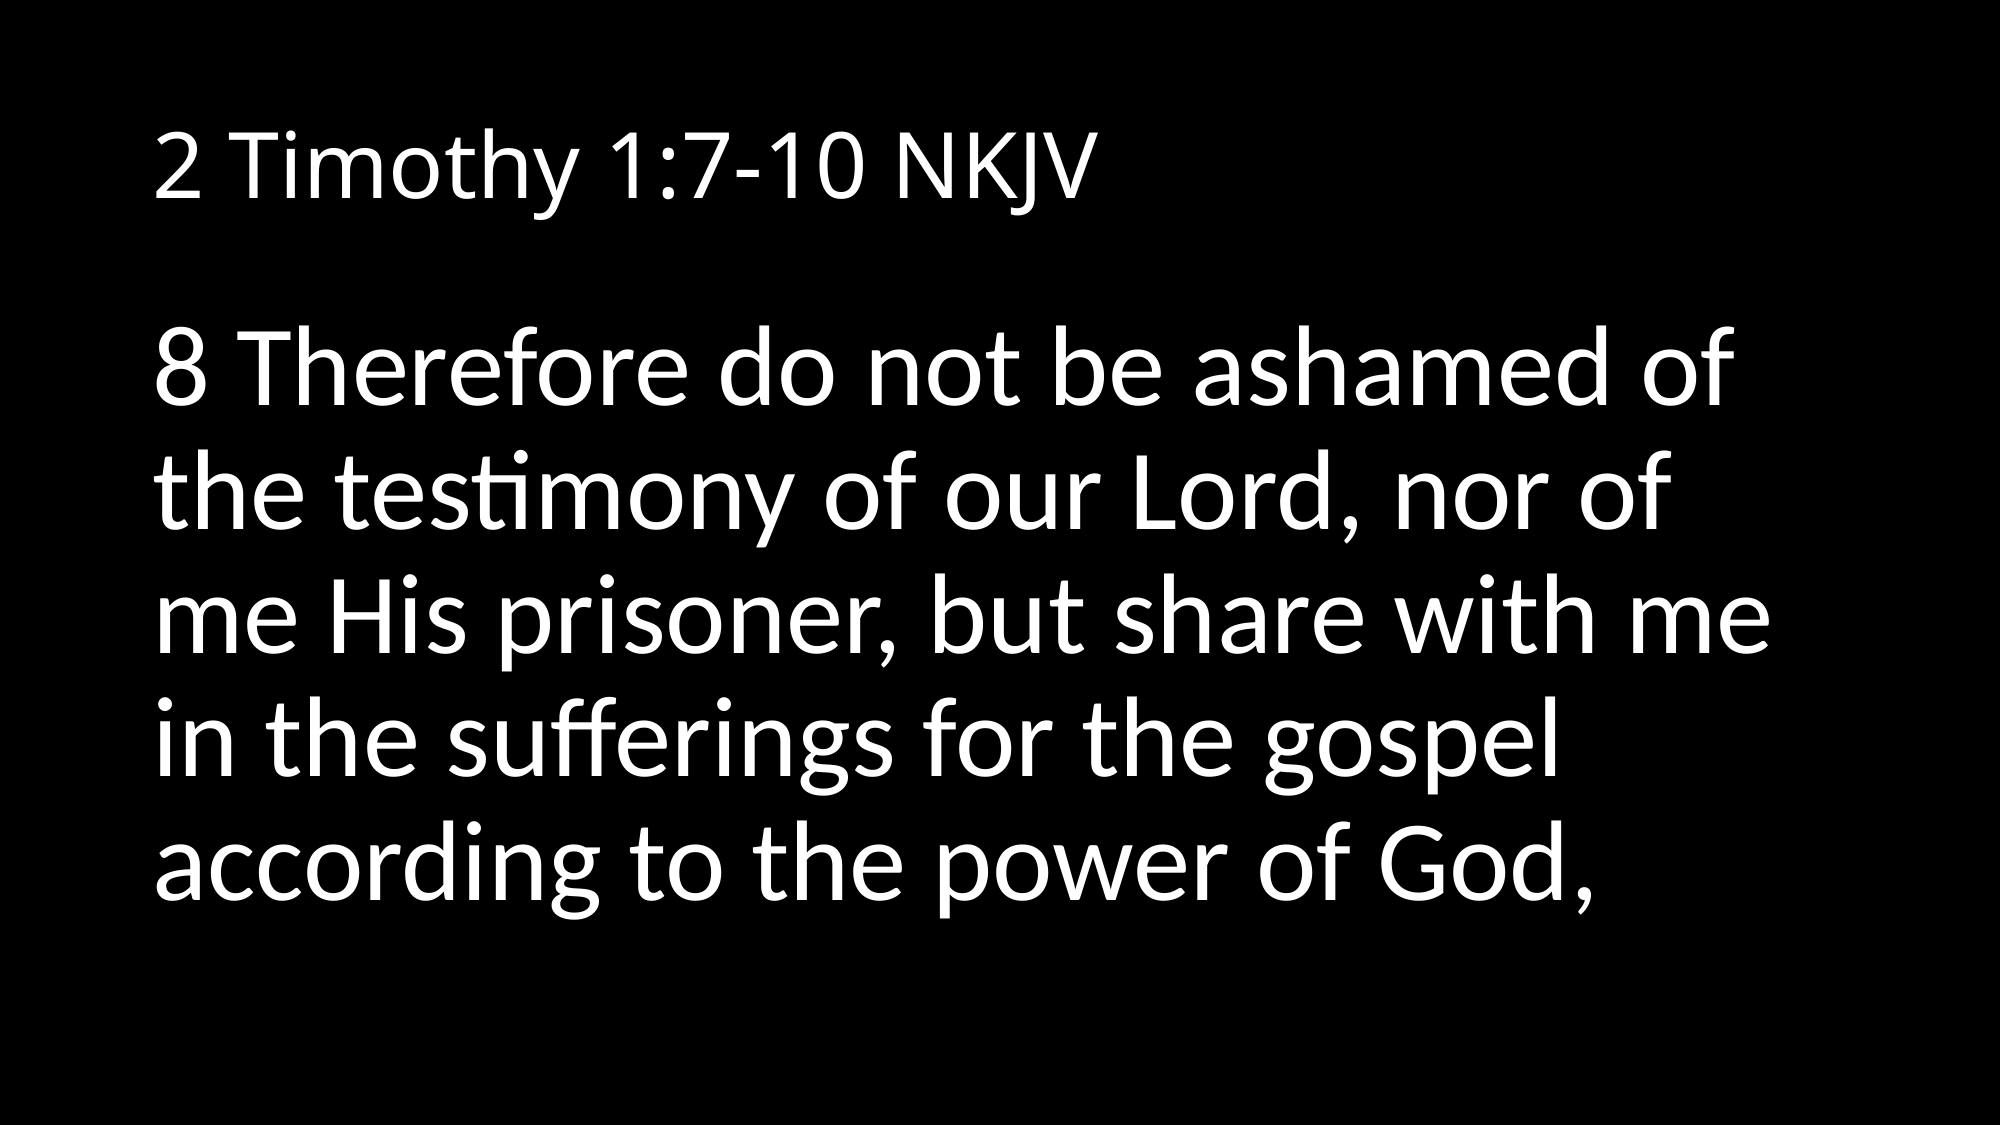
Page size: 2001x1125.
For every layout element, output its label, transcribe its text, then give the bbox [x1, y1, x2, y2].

title 2 Timothy 1:7-10 NKJV [137, 59, 1863, 278]
list 8 Therefore do not be ashamed of the testimony of our Lord, nor of me His prisoner, but share with me in the sufferings for the gospel according to the power of God, [137, 299, 1863, 1014]
